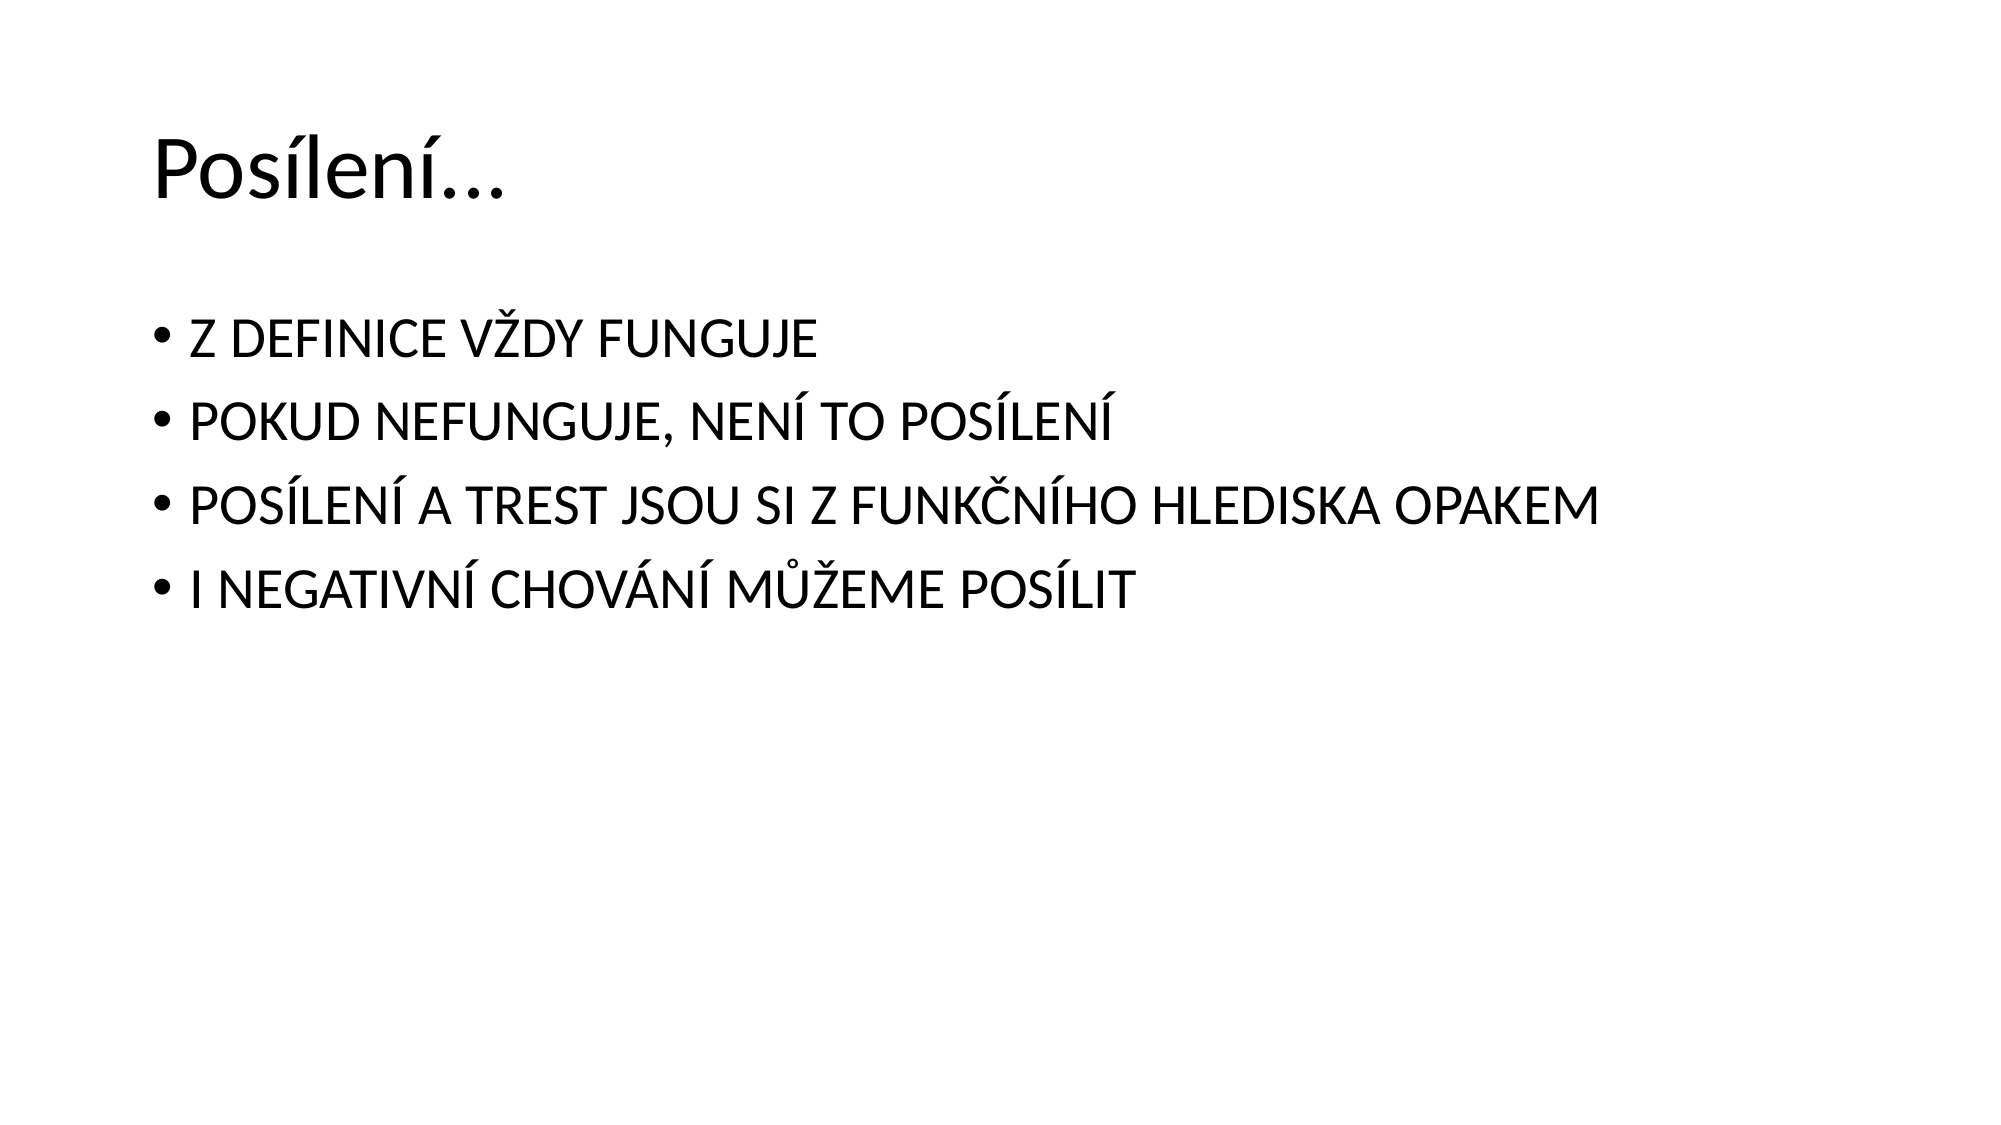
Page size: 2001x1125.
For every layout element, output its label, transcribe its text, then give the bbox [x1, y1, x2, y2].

list Z DEFINICE VŽDY FUNGUJE POKUD NEFUNGUJE, NENÍ TO POSÍLENÍ POSÍLENÍ A TREST JSOU SI Z FUNKČNÍHO HLEDISKA OPAKEM I NEGATIVNÍ CHOVÁNÍ MŮŽEME POSÍLIT [137, 299, 1863, 1014]
title Posílení... [137, 59, 1863, 278]
